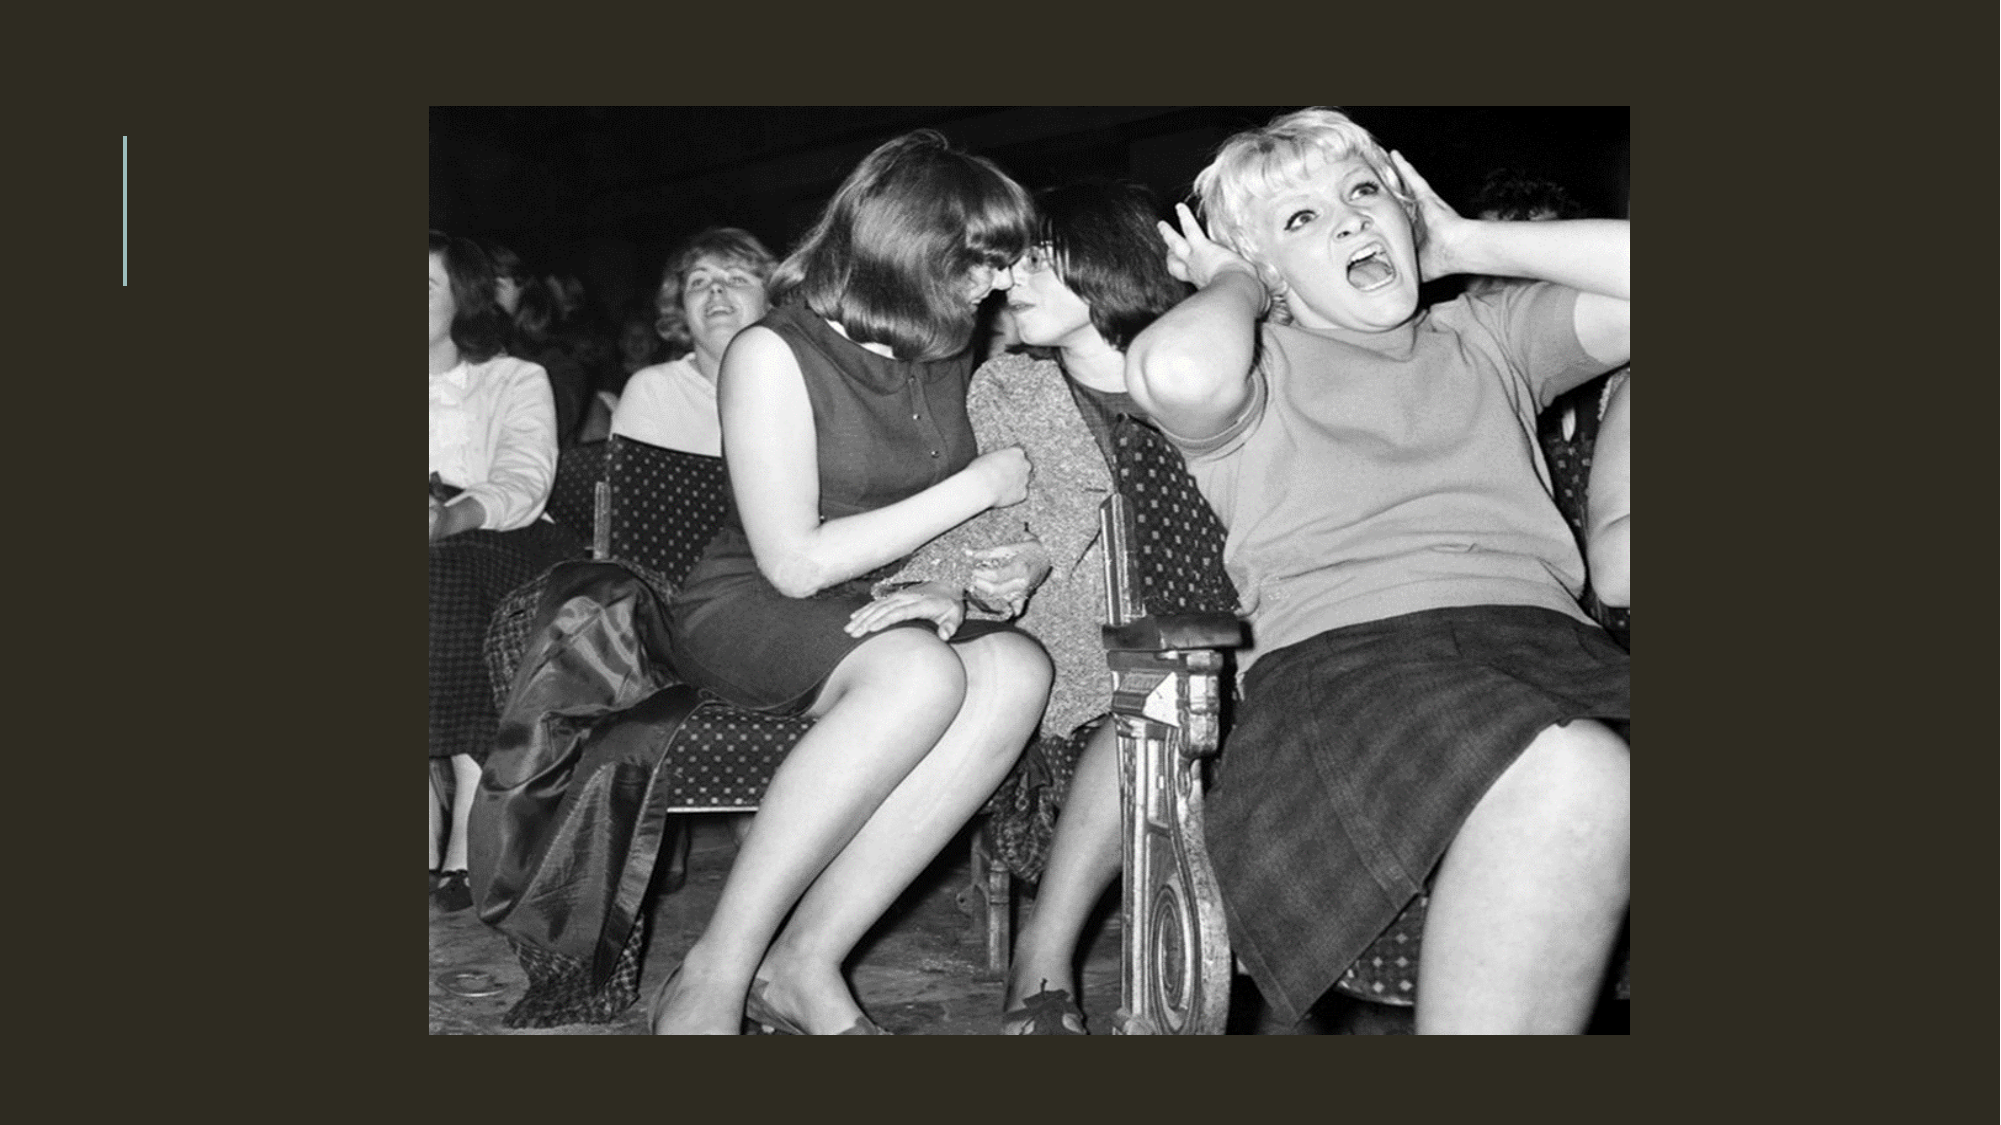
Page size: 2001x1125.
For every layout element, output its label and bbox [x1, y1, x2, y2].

list [429, 106, 1630, 1036]
